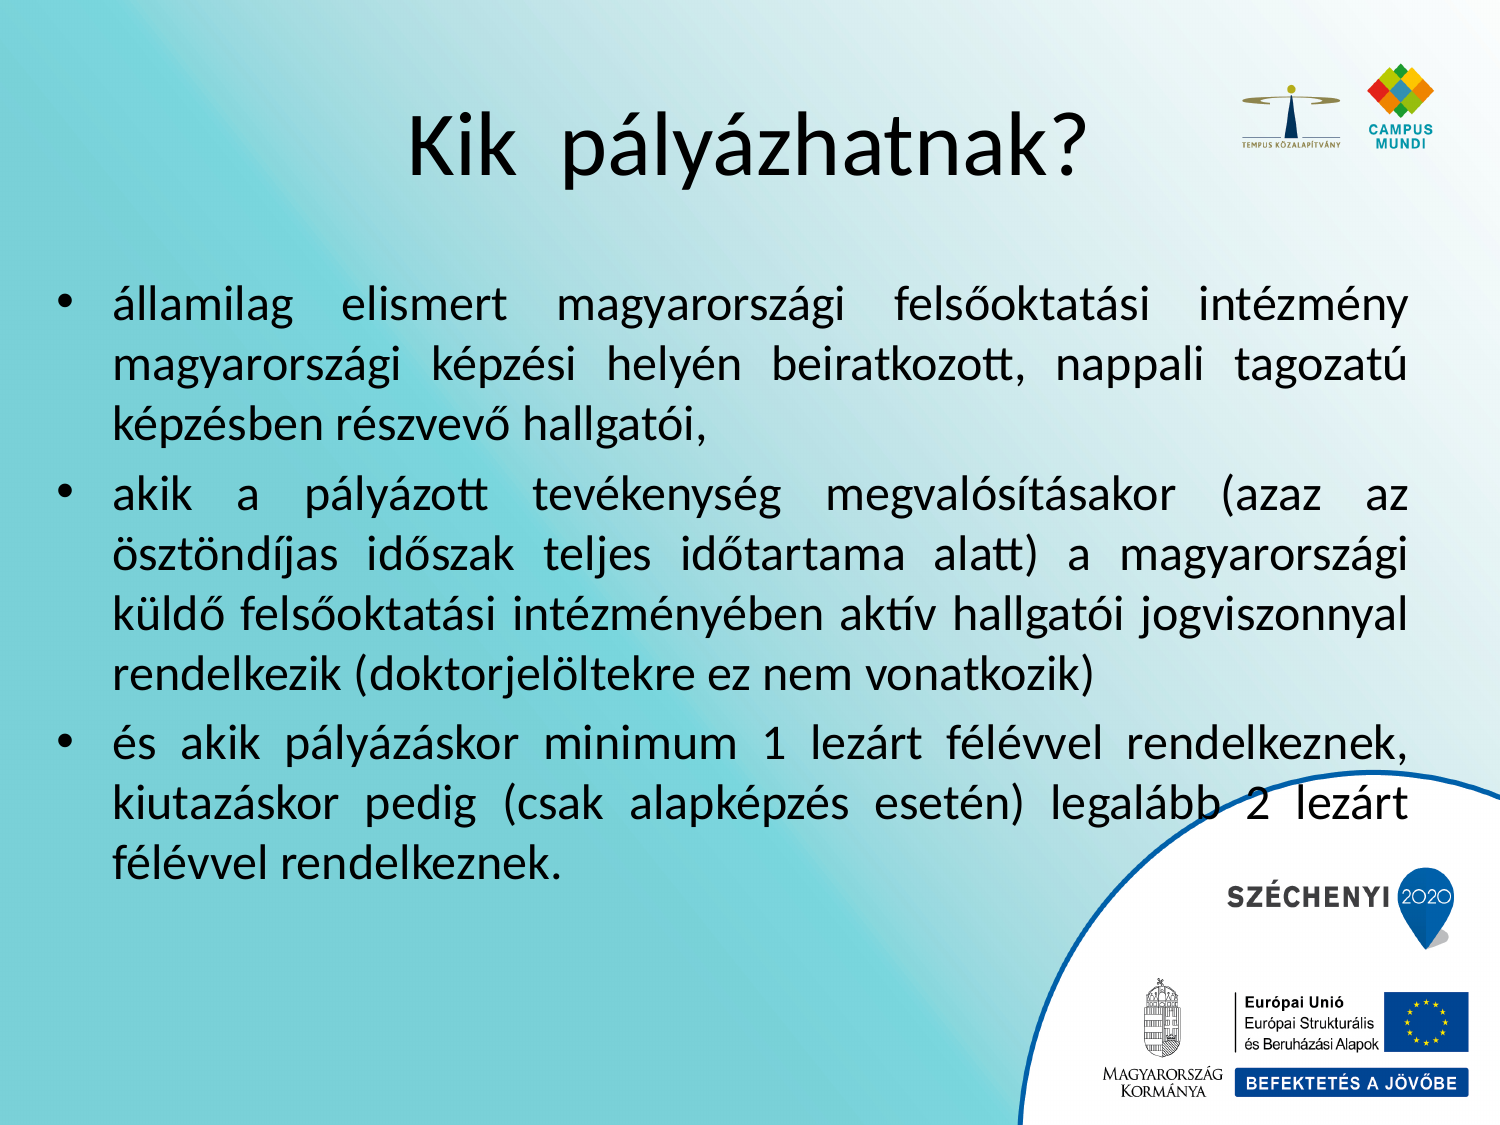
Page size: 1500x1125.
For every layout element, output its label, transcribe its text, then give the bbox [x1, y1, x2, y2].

picture [0, 0, 1500, 1125]
title Kik pályázhatnak? [75, 45, 1425, 233]
list államilag elismert magyarországi felsőoktatási intézmény magyarországi képzési helyén beiratkozott, nappali tagozatú képzésben részvevő hallgatói, akik a pályázott tevékenység megvalósításakor (azaz az ösztöndíjas időszak teljes időtartama alatt) a magyarországi küldő felsőoktatási intézményében aktív hallgatói jogviszonnyal rendelkezik (doktorjelöltekre ez nem vonatkozik) és akik pályázáskor minimum 1 lezárt félévvel rendelkeznek, kiutazáskor pedig (csak alapképzés esetén) legalább 2 lezárt félévvel rendelkeznek. [41, 262, 1425, 1005]
